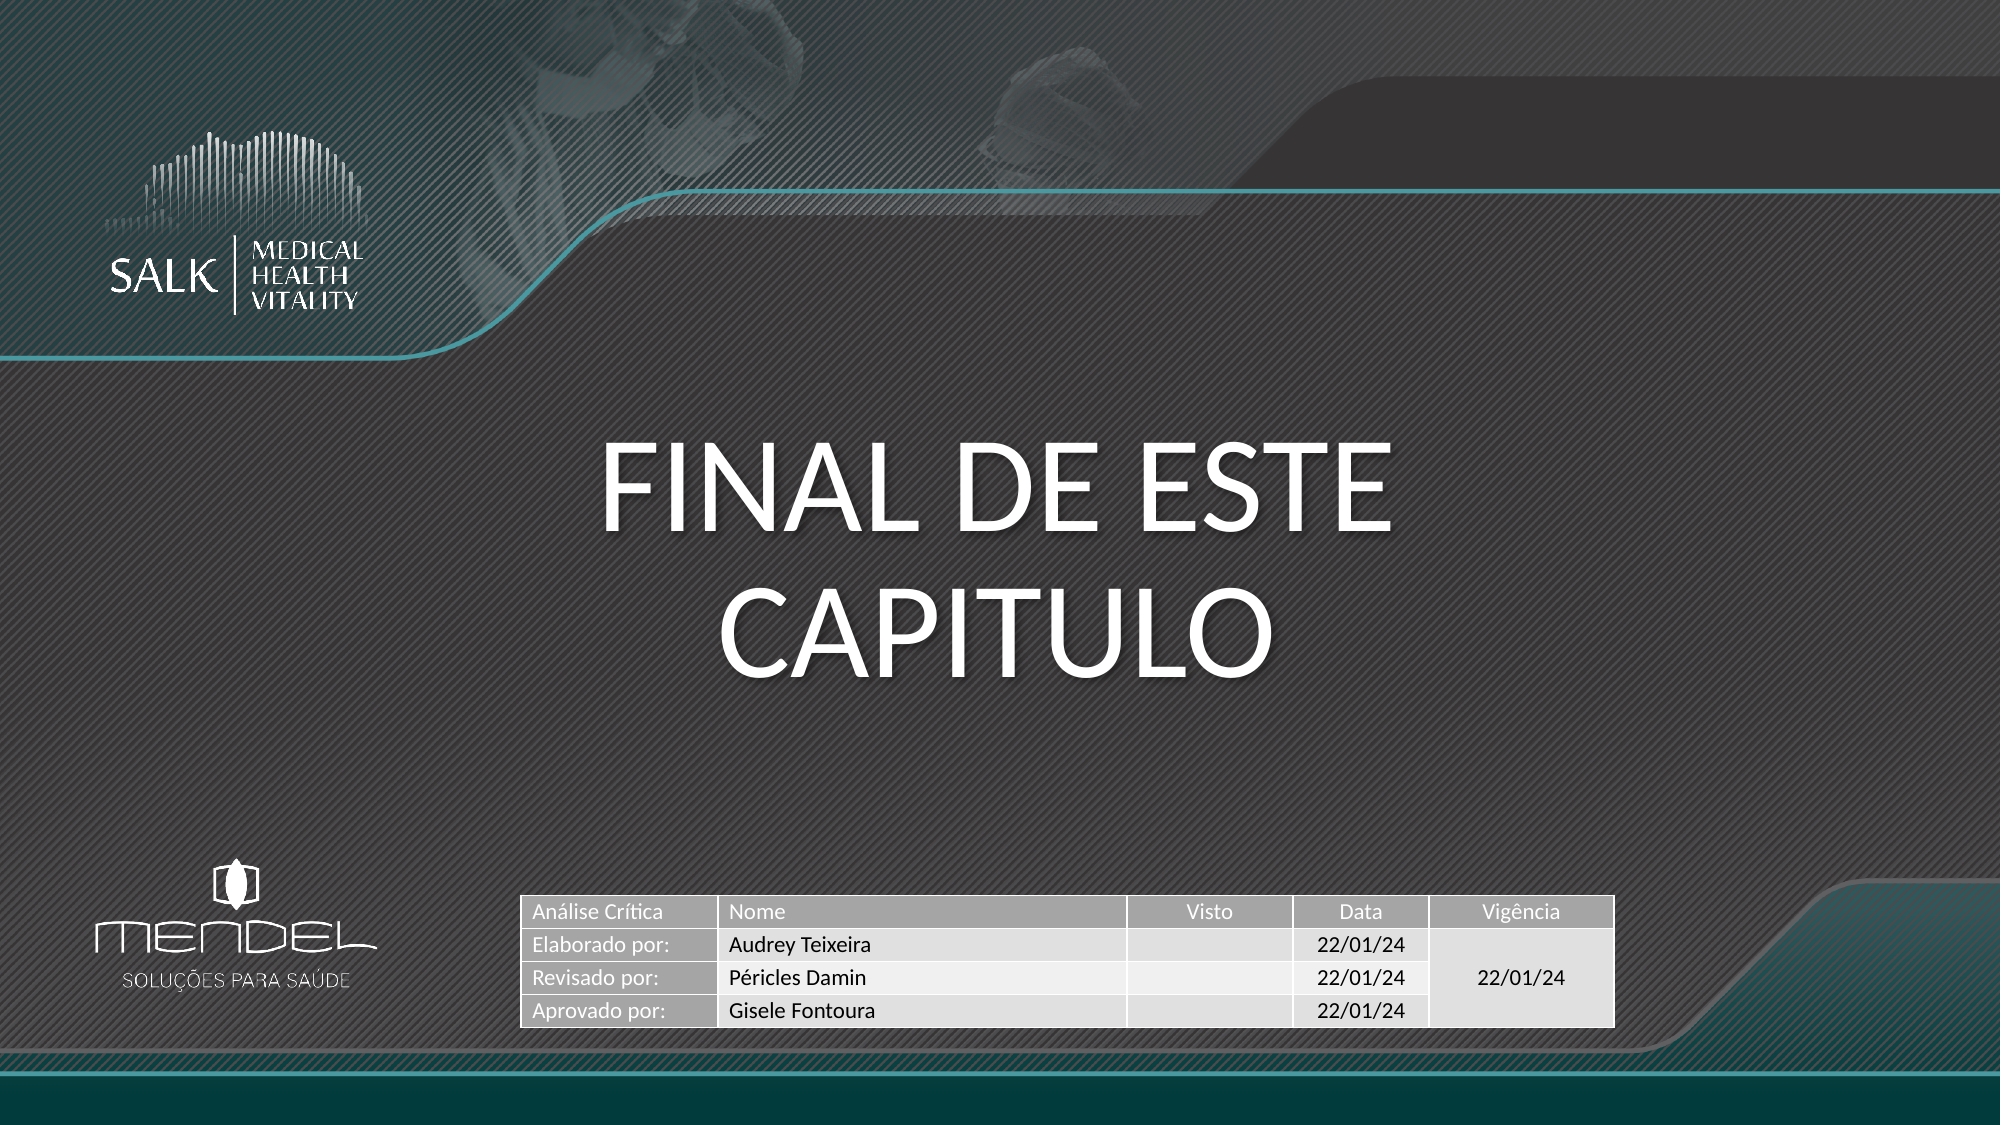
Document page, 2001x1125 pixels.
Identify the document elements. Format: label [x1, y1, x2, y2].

text_box [0, 0, 2000, 1125]
